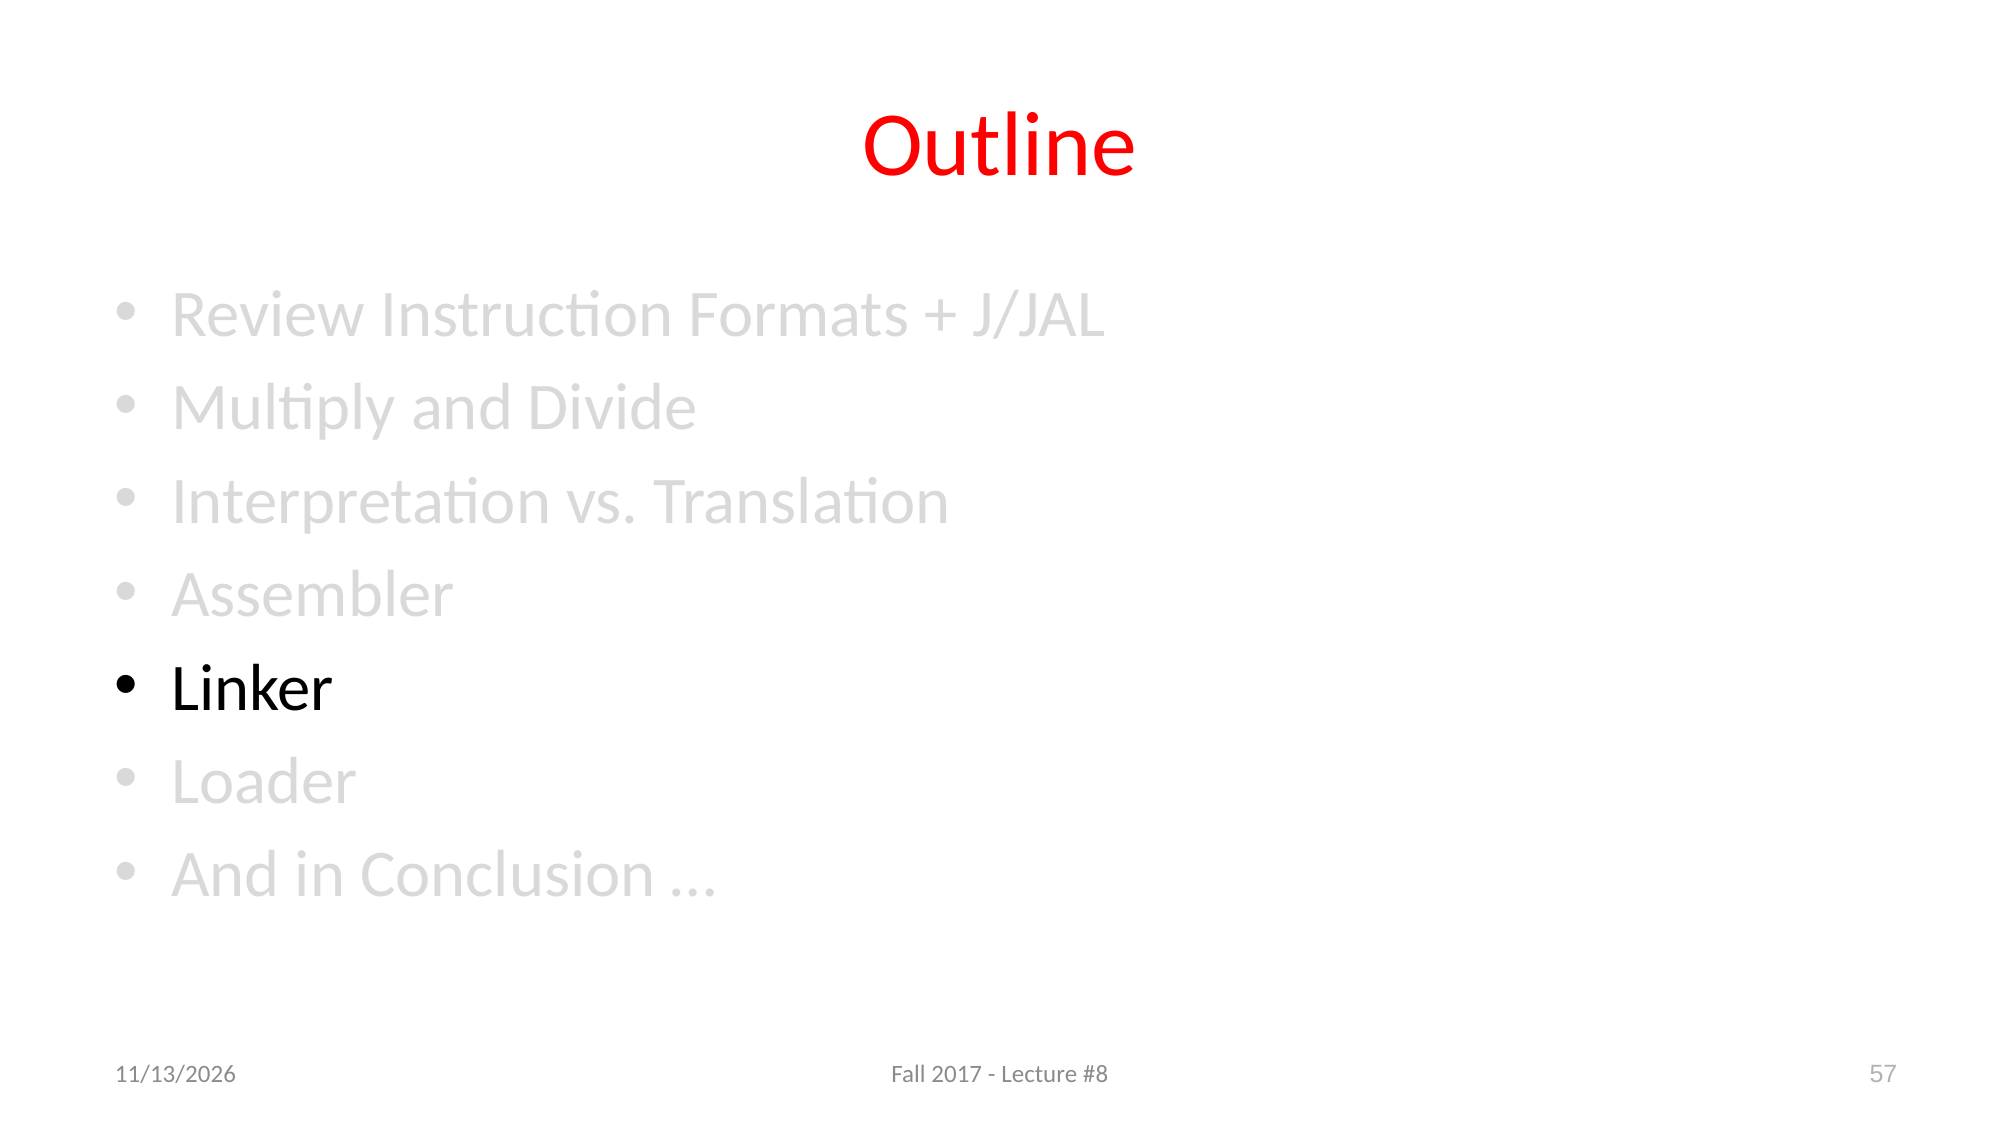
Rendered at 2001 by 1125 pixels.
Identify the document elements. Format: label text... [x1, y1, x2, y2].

text_box 9/19/17 [99, 1042, 450, 1103]
list Review Instruction Formats + J/JAL Multiply and Divide Interpretation vs. Translation Assembler Linker Loader And in Conclusion … [99, 262, 1900, 1005]
slide_number 57 [1562, 1042, 1913, 1103]
title Outline [99, 45, 1900, 233]
text_box Fall 2017 - Lecture #8 [762, 1042, 1238, 1103]
